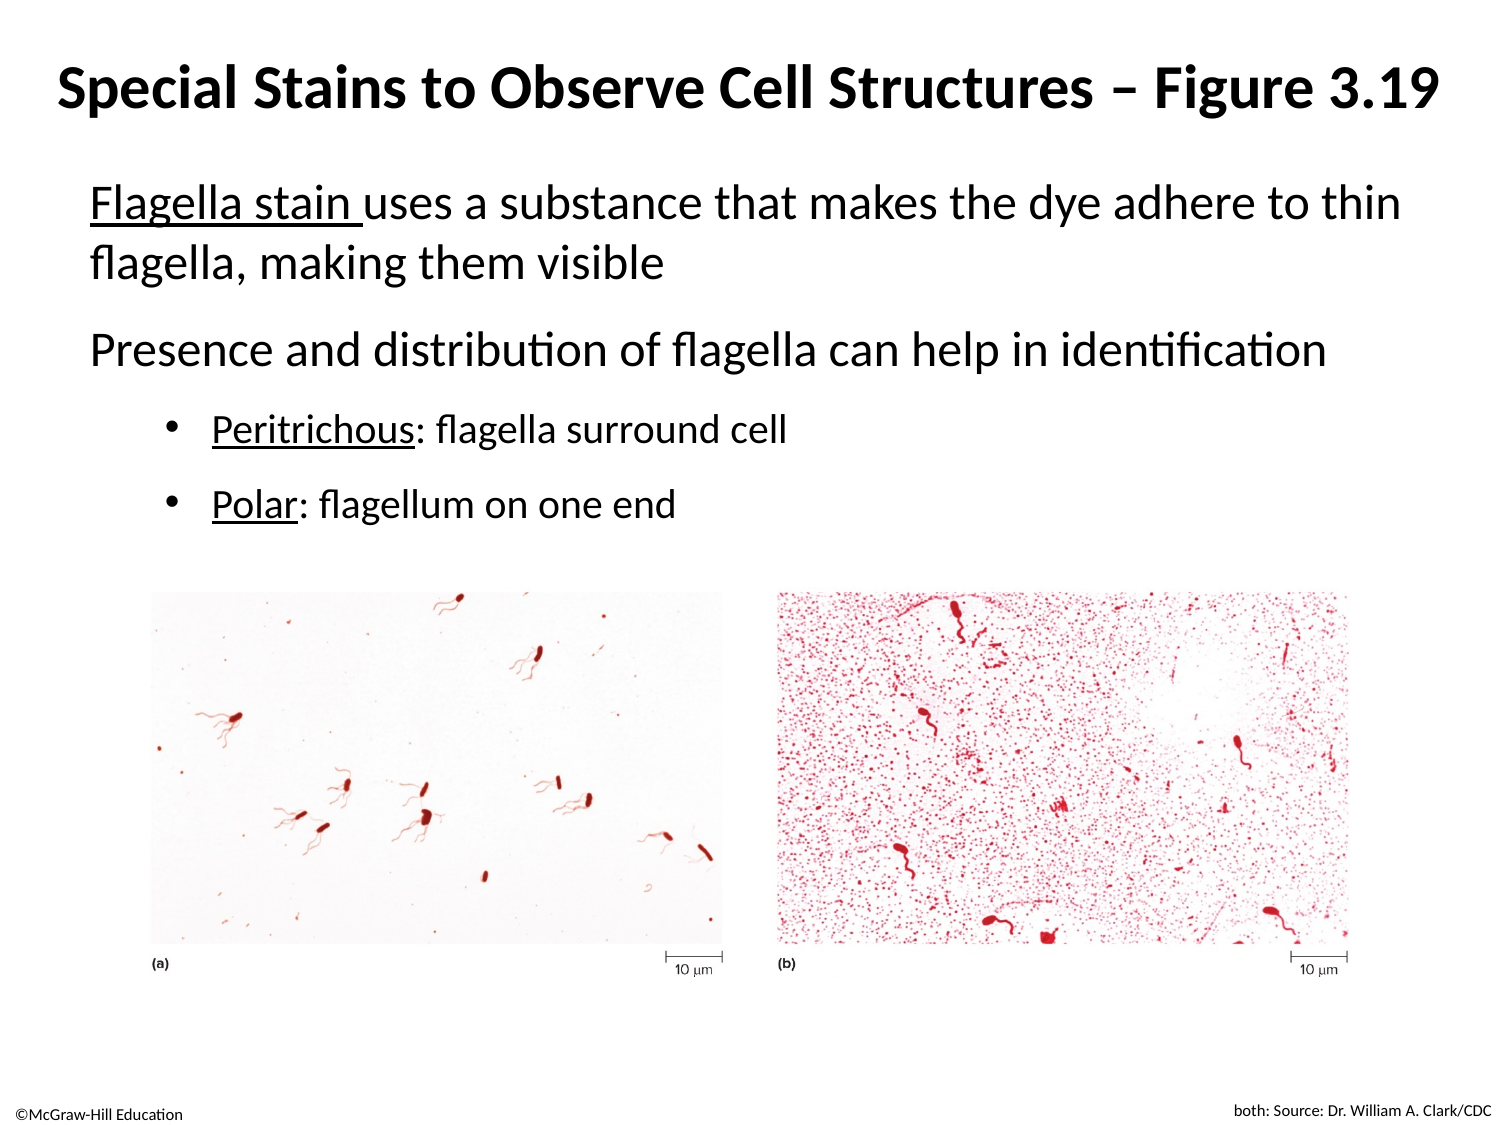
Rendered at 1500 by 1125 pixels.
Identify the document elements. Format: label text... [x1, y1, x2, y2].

list both: Source: Dr. William A. Clark/CDC [1200, 1100, 1500, 1125]
picture [149, 587, 1350, 977]
list Flagella stain uses a substance that makes the dye adhere to thin flagella, making them visible Presence and distribution of flagella can help in identification Peritrichous: flagella surround cell Polar: flagellum on one end [75, 162, 1425, 538]
title Special Stains to Observe Cell Structures – Figure 3.19 [22, 38, 1478, 125]
